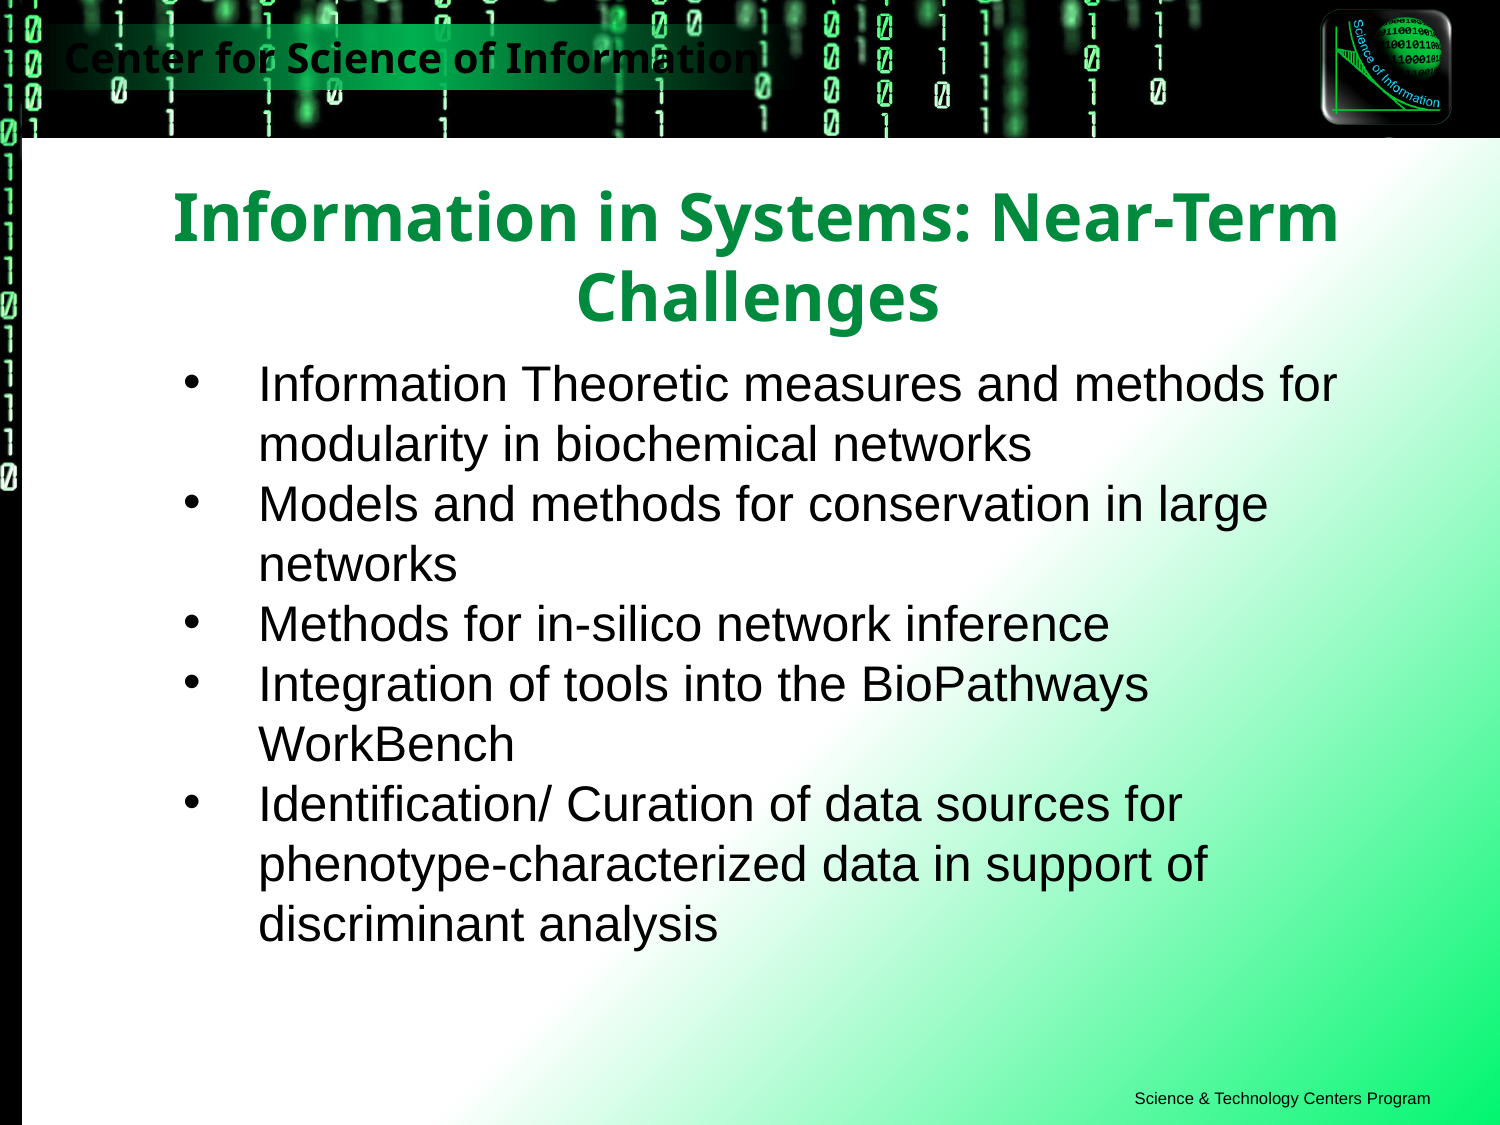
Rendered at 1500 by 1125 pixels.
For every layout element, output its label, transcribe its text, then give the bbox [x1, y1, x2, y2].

text_box Information in Systems: Near-Term Challenges [45, 191, 1471, 317]
picture [0, 0, 1218, 824]
picture [1320, 9, 1452, 125]
text_box Information Theoretic measures and methods for modularity in biochemical networks Models and methods for conservation in large networks Methods for in-silico network inference Integration of tools into the BioPathways WorkBench Identification/ Curation of data sources for phenotype-characterized data in support of discriminant analysis [168, 343, 1355, 1079]
